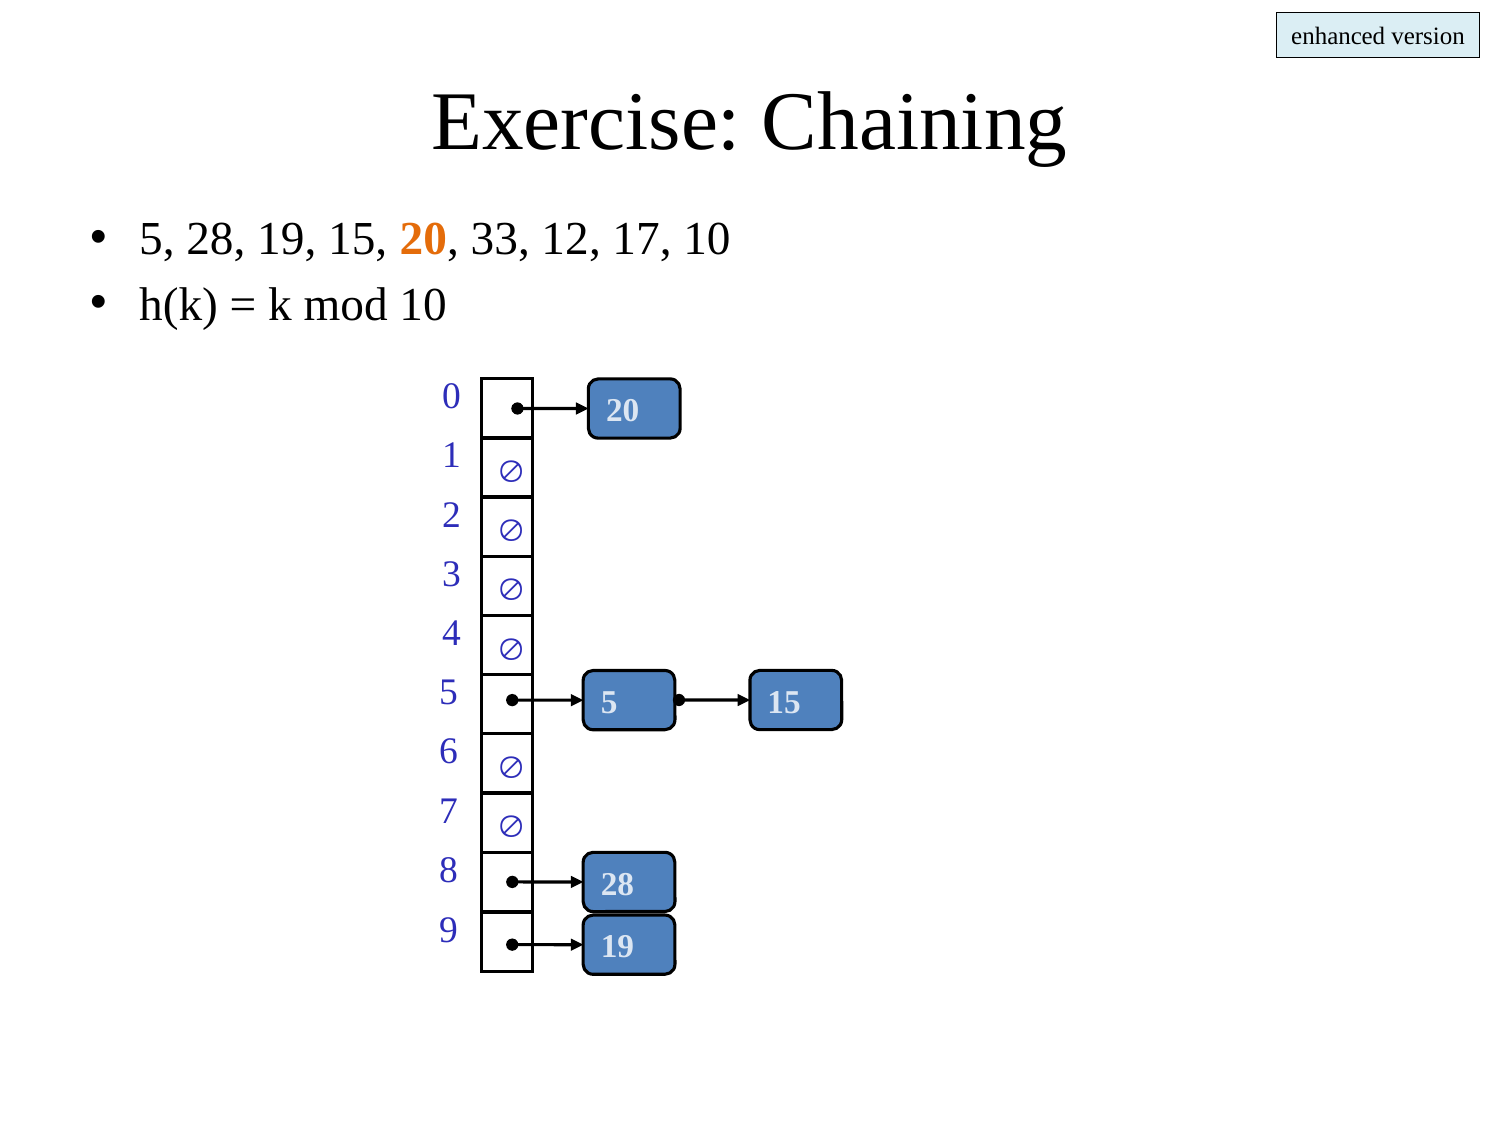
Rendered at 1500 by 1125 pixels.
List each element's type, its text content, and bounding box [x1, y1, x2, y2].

text_box 28 [583, 852, 675, 912]
text_box 20 [588, 378, 681, 439]
text_box 19 [583, 915, 675, 975]
text_box 6 [424, 718, 473, 778]
text_box 4 [427, 600, 476, 661]
text_box 15 [749, 670, 842, 730]
text_box  [481, 556, 533, 615]
text_box 9 [424, 897, 473, 957]
list 5, 28, 19, 15, 20, 33, 12, 17, 10 h(k) = k mod 10 [75, 200, 1425, 338]
text_box  [481, 733, 533, 794]
text_box [672, 693, 751, 707]
text_box [481, 378, 533, 438]
text_box  [481, 498, 533, 556]
text_box  [481, 438, 533, 498]
text_box 1 [427, 422, 476, 482]
title Exercise: Chaining [75, 45, 1425, 188]
text_box 5 [583, 670, 675, 730]
text_box 5 [424, 659, 473, 718]
text_box enhanced version [1276, 12, 1480, 58]
text_box 7 [424, 778, 473, 837]
text_box 0 [427, 363, 476, 422]
text_box [506, 693, 584, 707]
text_box [481, 852, 533, 912]
text_box 3 [427, 541, 476, 600]
text_box [511, 402, 589, 415]
text_box [481, 912, 533, 972]
text_box 8 [424, 837, 473, 897]
text_box [506, 938, 584, 951]
text_box 2 [427, 482, 476, 541]
text_box  [481, 794, 533, 852]
text_box [481, 675, 533, 733]
text_box  [481, 615, 533, 675]
text_box [506, 875, 584, 889]
